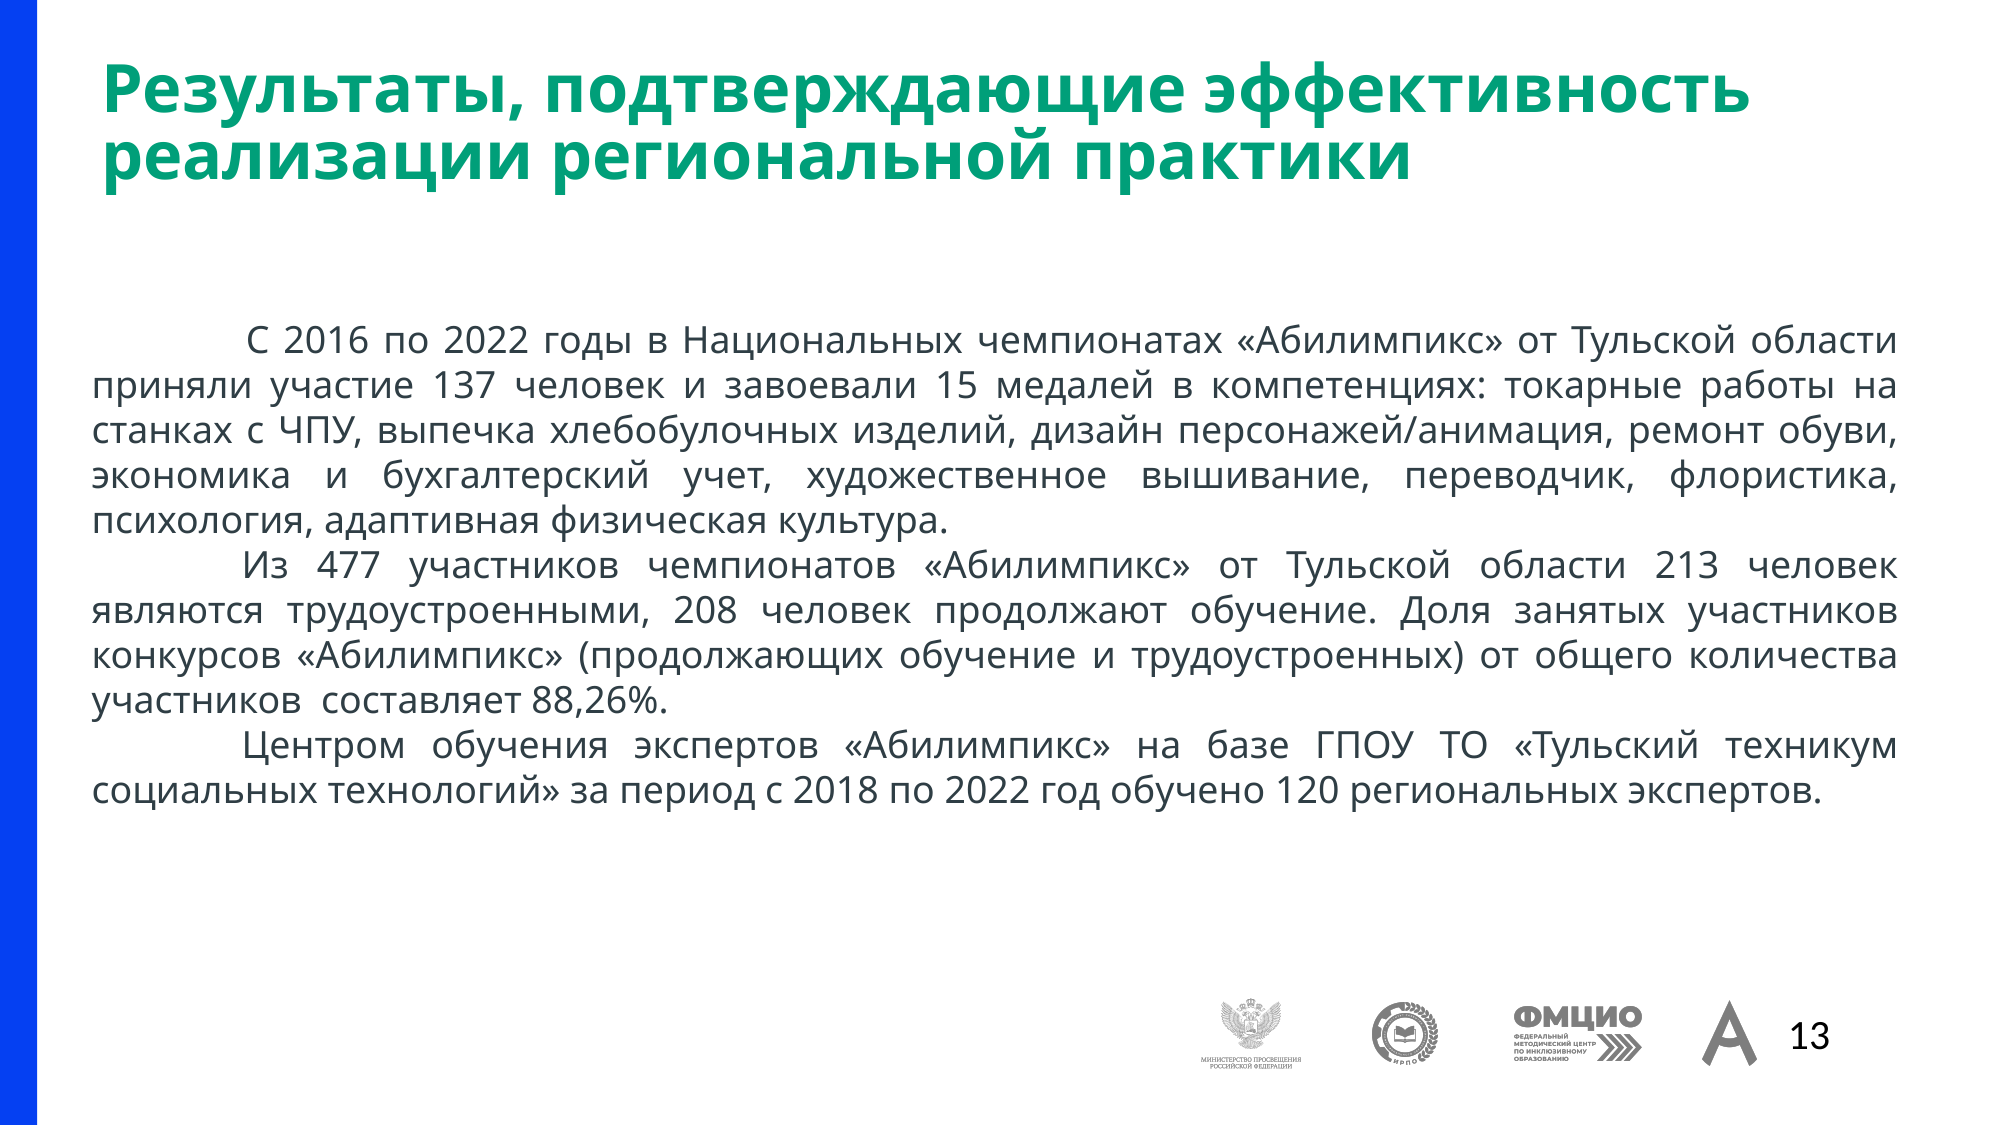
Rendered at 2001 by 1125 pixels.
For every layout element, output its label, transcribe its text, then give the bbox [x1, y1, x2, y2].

picture [1514, 1006, 1642, 1061]
picture [1372, 1002, 1438, 1065]
picture [1702, 1000, 1757, 1066]
text_box [0, 0, 38, 1125]
text_box С 2016 по 2022 годы в Национальных чемпионатах «Абилимпикс» от Тульской области приняли участие 137 человек и завоевали 15 медалей в компетенциях: токарные работы на станках с ЧПУ, выпечка хлебобулочных изделий, дизайн персонажей/анимация, ремонт обуви, экономика и бухгалтерский учет, художественное вышивание, переводчик, флористика, психология, адаптивная физическая культура. Из 477 участников чемпионатов «Абилимпикс» от Тульской области 213 человек являются трудоустроенными, 208 человек продолжают обучение. Доля занятых участников конкурсов «Абилимпикс» (продолжающих обучение и трудоустроенных) от общего количества участников составляет 88,26%. Центром обучения экспертов «Абилимпикс» на базе ГПОУ ТО «Тульский техникум социальных технологий» за период с 2018 по 2022 год обучено 120 региональных экспертов. [76, 308, 1915, 864]
picture [1201, 998, 1301, 1069]
title Результаты, подтверждающие эффективность реализации региональной практики [101, 59, 1891, 133]
